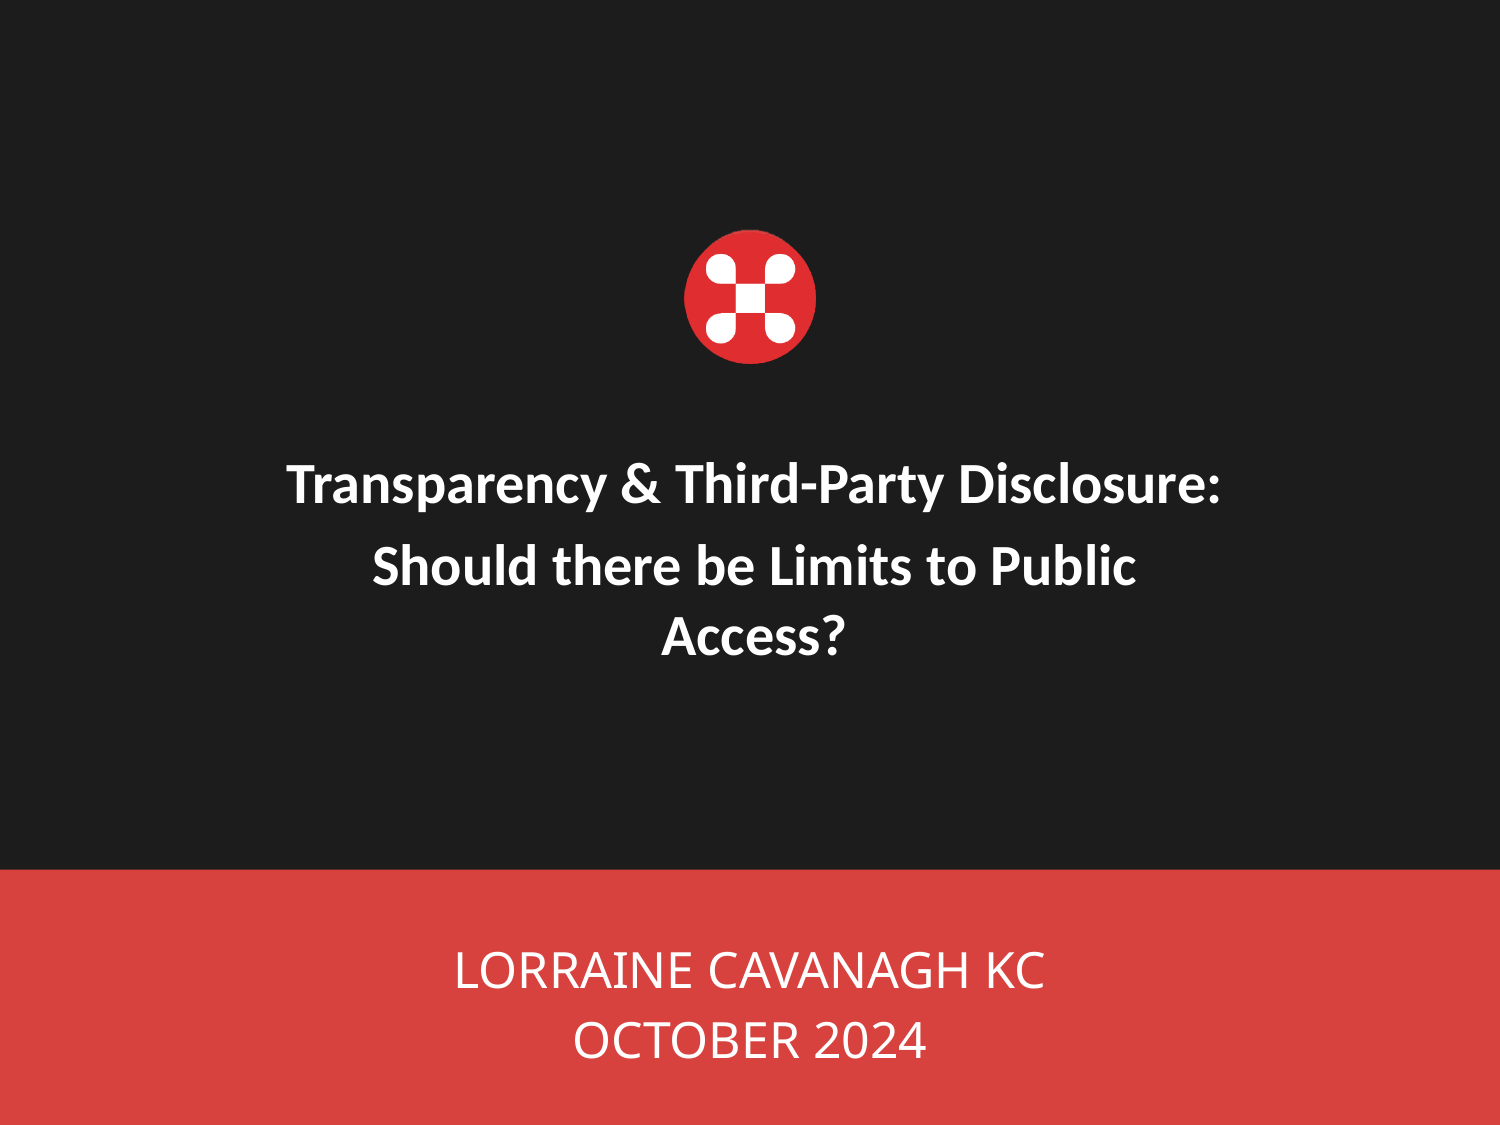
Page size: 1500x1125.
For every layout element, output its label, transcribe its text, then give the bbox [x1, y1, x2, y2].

list LORRAINE CAVANAGH KC OCTOBER 2024 [341, 930, 1159, 1030]
picture [683, 225, 816, 365]
list Transparency & Third-Party Disclosure: Should there be Limits to Public Access? [267, 438, 1243, 686]
